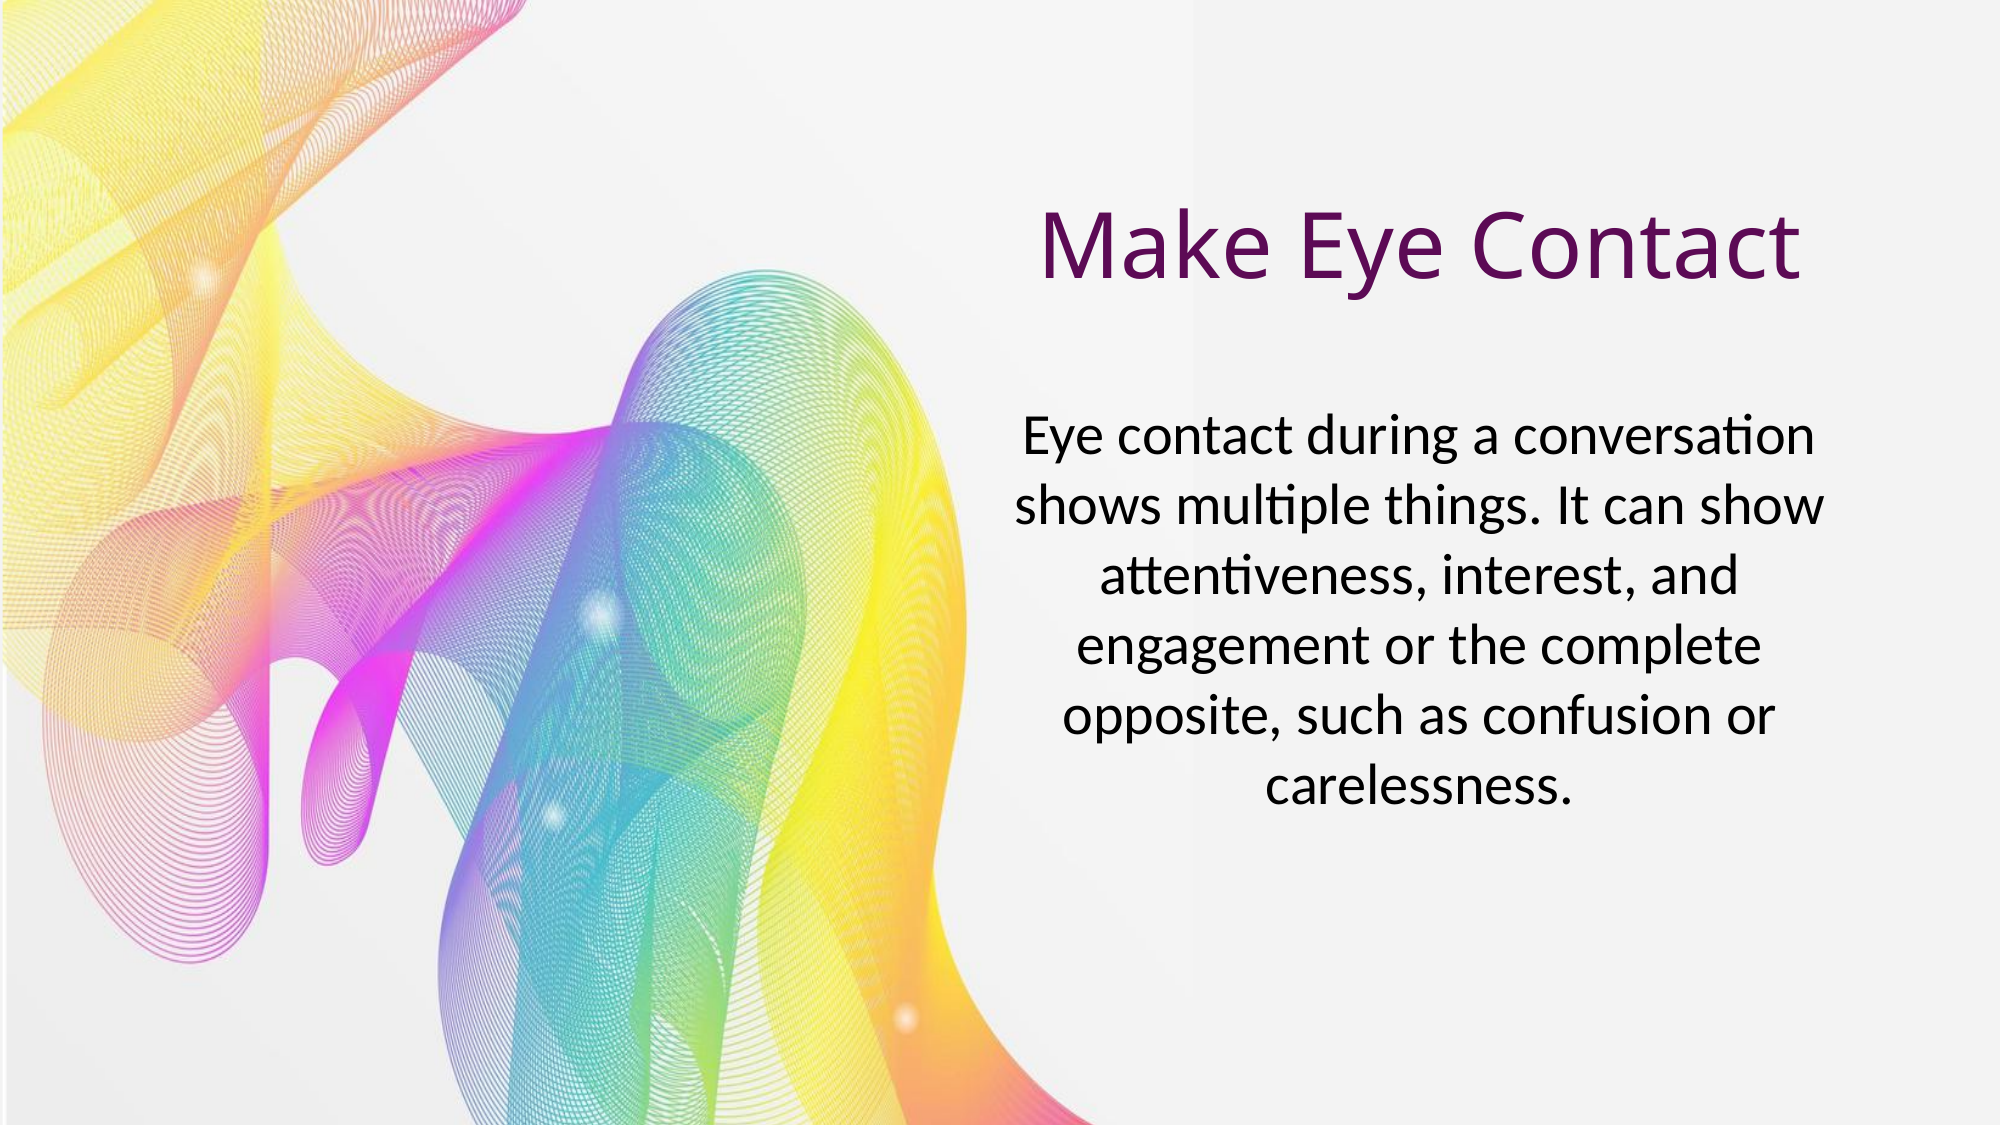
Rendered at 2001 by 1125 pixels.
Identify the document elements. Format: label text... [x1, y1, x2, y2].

title Make Eye Contact [1194, 199, 2000, 300]
picture [2, 0, 1194, 1125]
text_box Eye contact during a conversation shows multiple things. It can show attentiveness, interest, and engagement or the complete opposite, such as confusion or carelessness. [1194, 388, 1878, 824]
